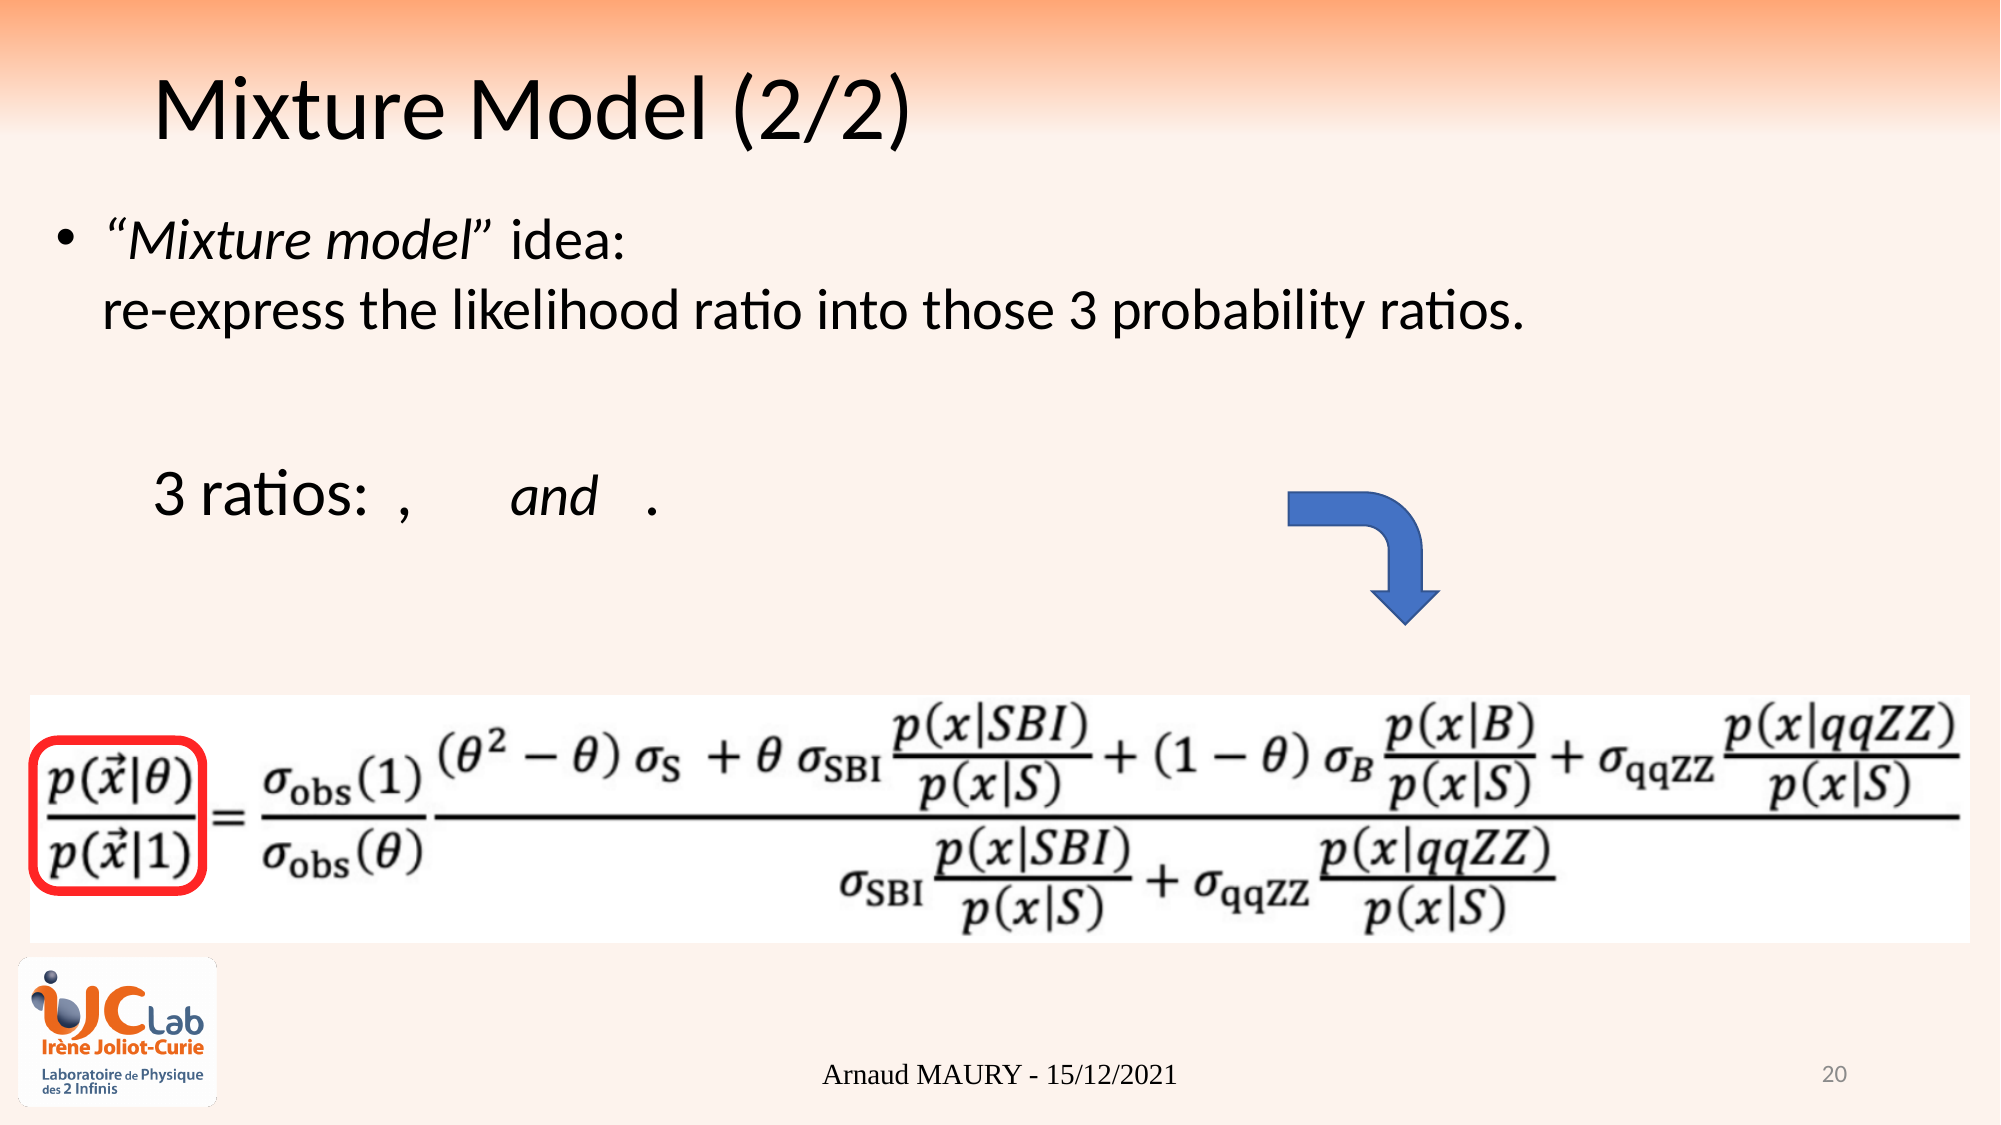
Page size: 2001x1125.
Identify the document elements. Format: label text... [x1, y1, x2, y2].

footer Arnaud MAURY - 15/12/2021 [662, 1042, 1338, 1103]
text_box “Mixture model” idea: re-express the likelihood ratio into those 3 probability ratios. [40, 194, 1941, 349]
slide_number 20 [1412, 1042, 1863, 1103]
picture [30, 695, 1970, 943]
text_box [1287, 491, 1441, 626]
title Mixture Model (2/2) [137, 0, 1863, 194]
picture [18, 957, 217, 1108]
